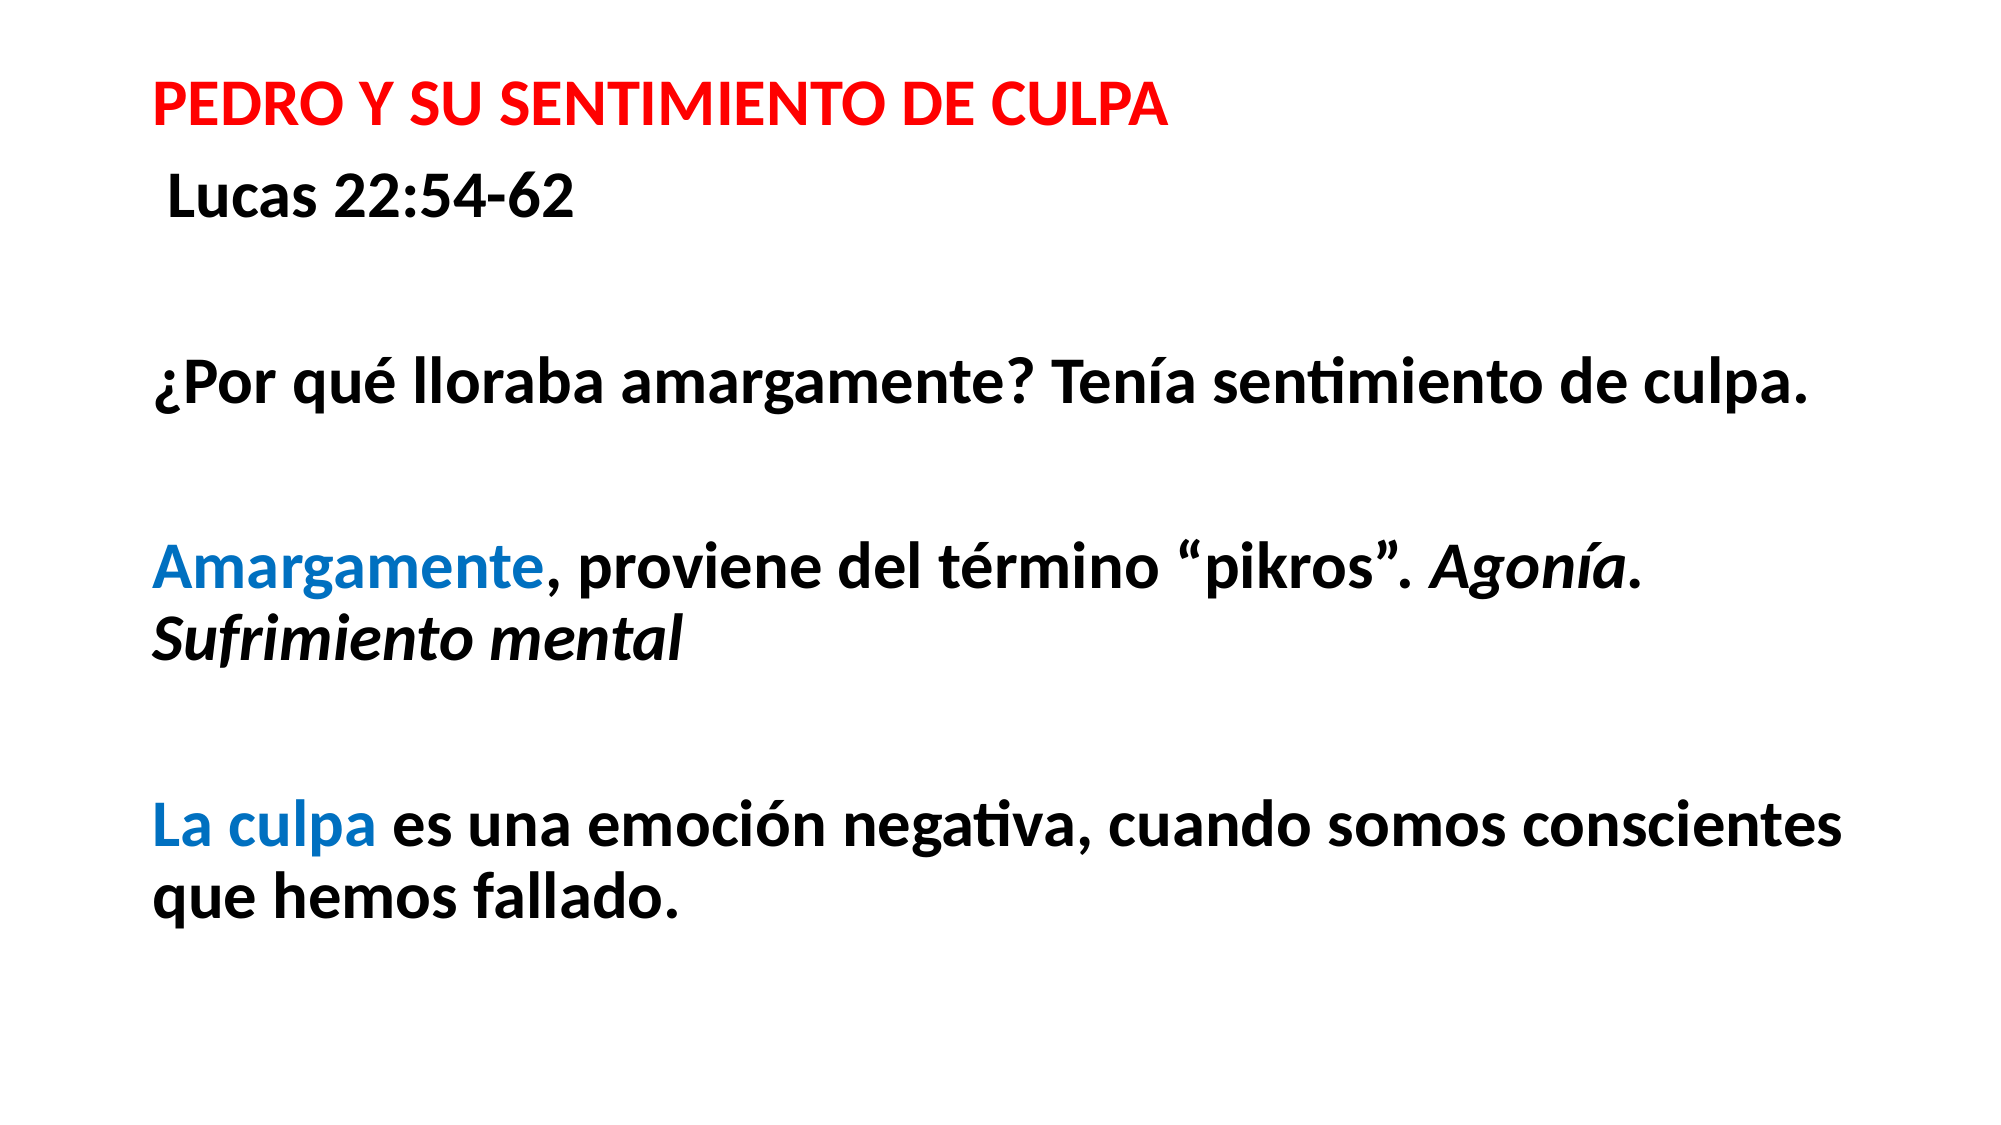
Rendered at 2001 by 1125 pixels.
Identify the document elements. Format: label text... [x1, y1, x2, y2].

list PEDRO Y SU SENTIMIENTO DE CULPA Lucas 22:54-62 ¿Por qué lloraba amargamente? Tenía sentimiento de culpa. Amargamente, proviene del término “pikros”. Agonía. Sufrimiento mental La culpa es una emoción negativa, cuando somos conscientes que hemos fallado. [137, 59, 1863, 1014]
